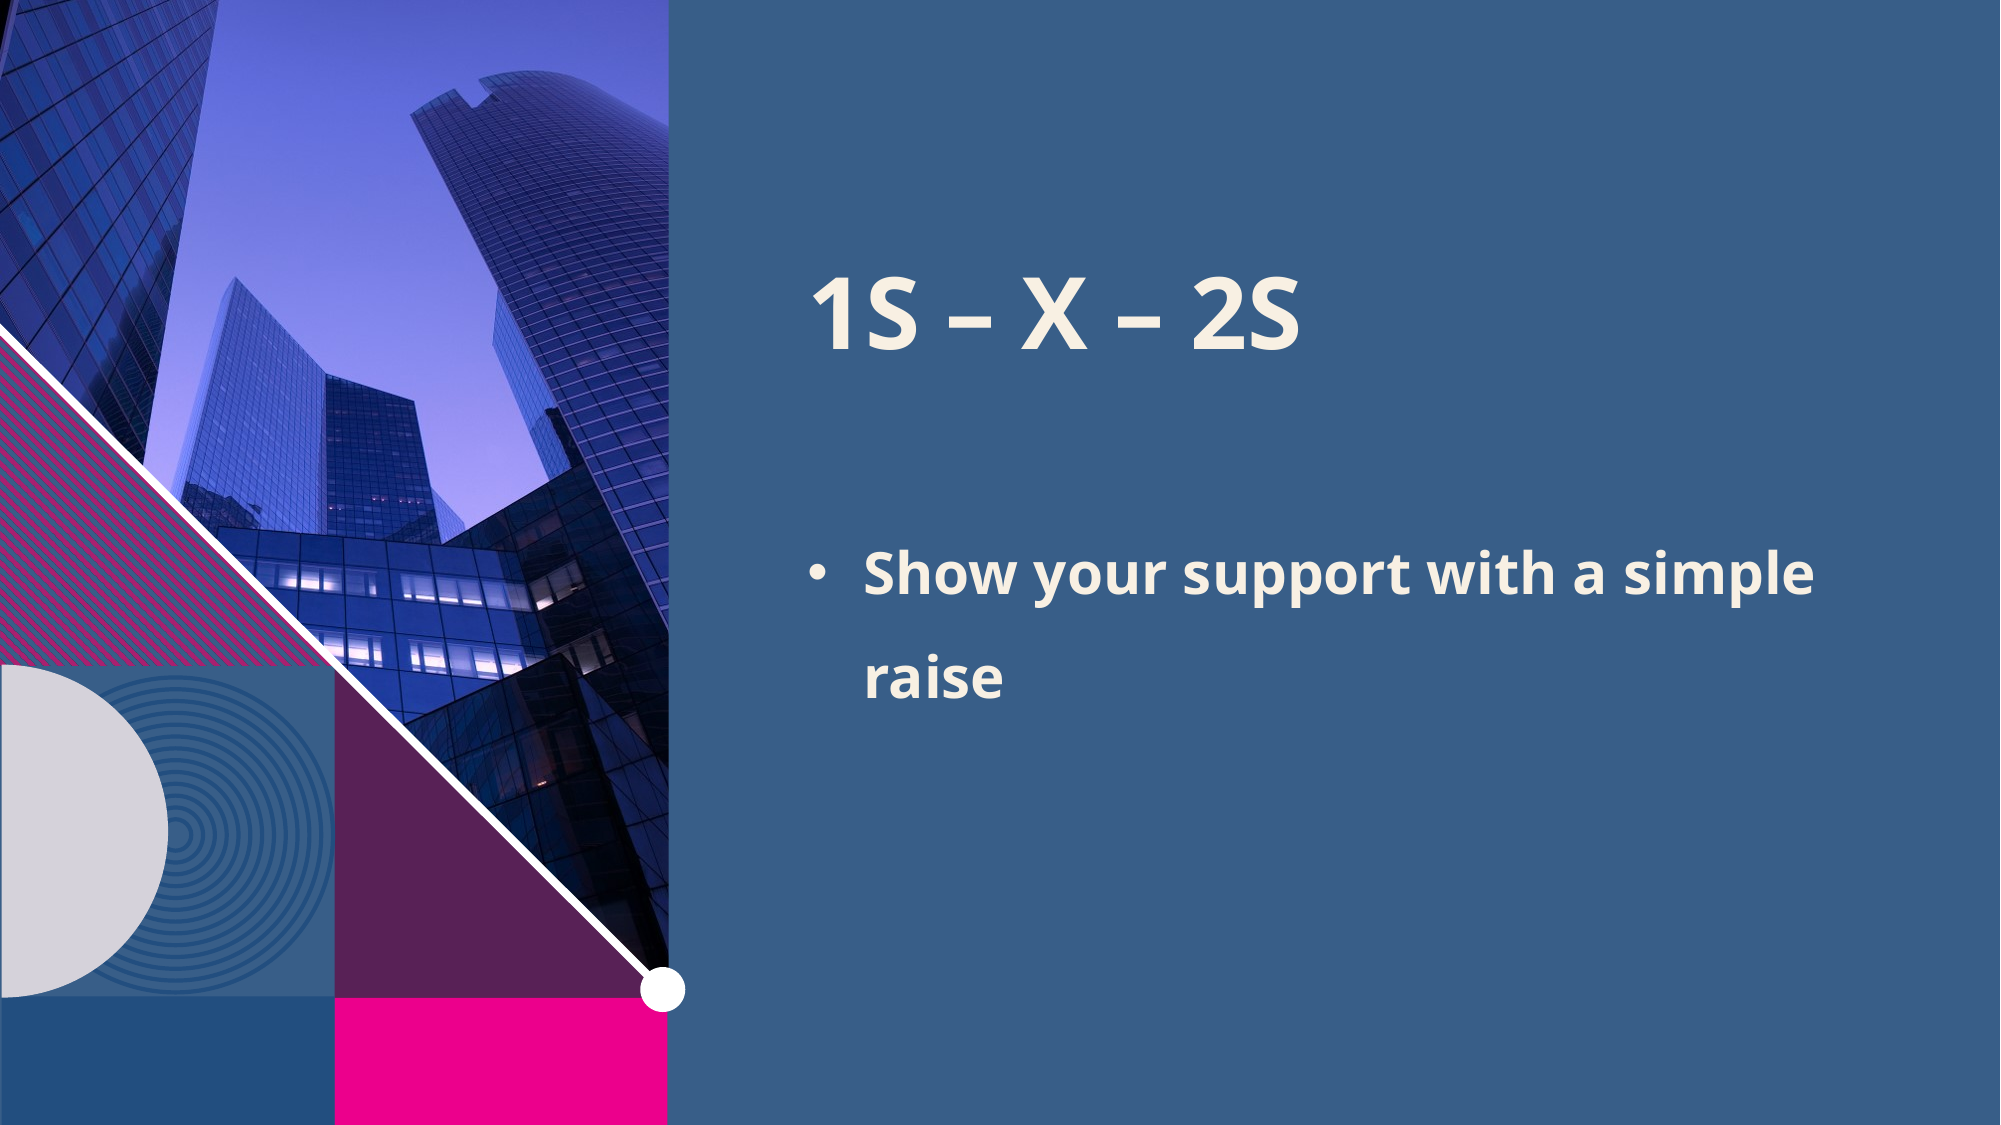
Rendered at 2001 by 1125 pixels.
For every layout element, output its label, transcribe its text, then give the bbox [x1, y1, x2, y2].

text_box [0, 313, 667, 994]
text_box [642, 966, 687, 1014]
subtitle Show your support with a simple raise [792, 493, 1875, 845]
picture [0, 0, 669, 1001]
title 1S – x – 2S [792, 89, 1875, 379]
